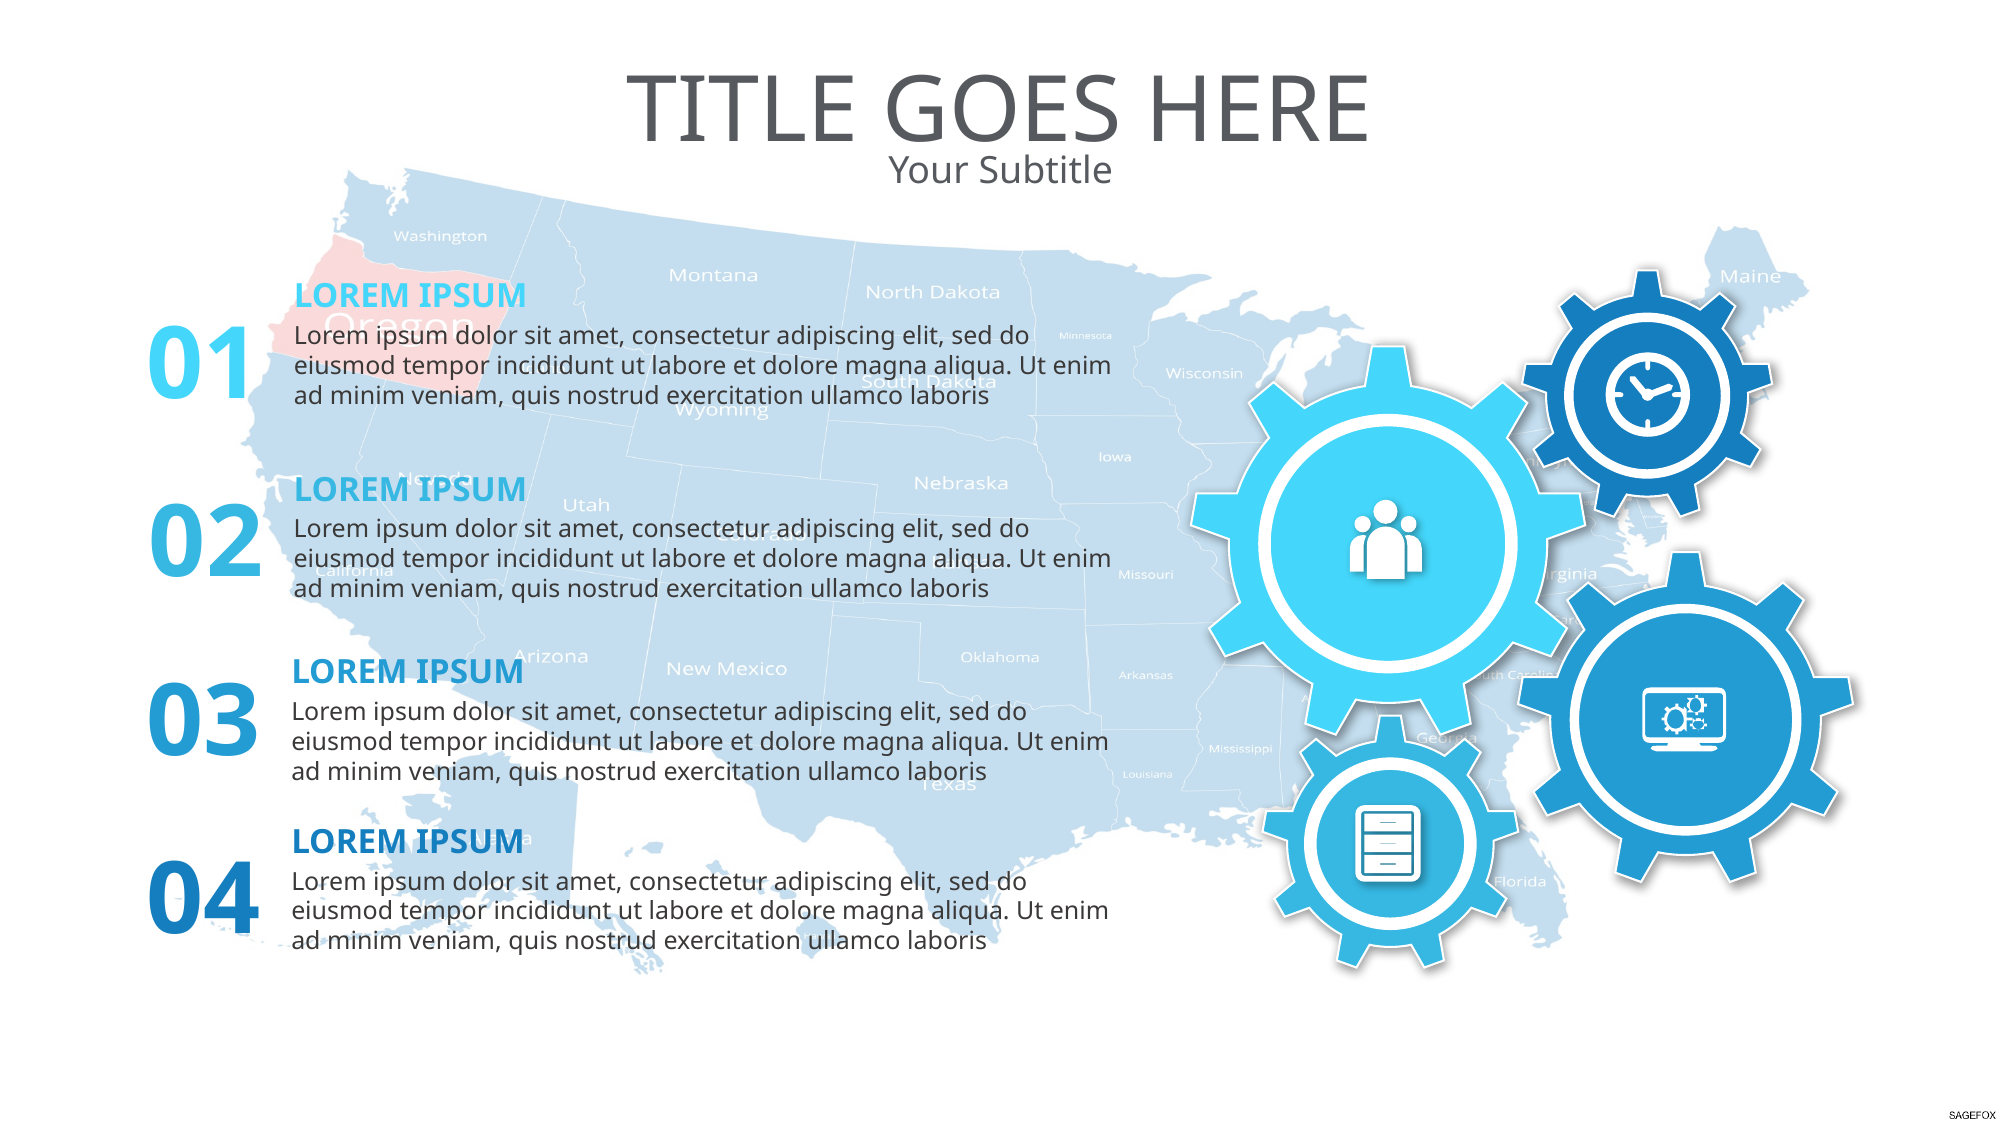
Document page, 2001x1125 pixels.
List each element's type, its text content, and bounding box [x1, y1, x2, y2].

text_box 02 [148, 476, 264, 597]
text_box 01 [146, 298, 262, 419]
text_box 04 [146, 833, 262, 954]
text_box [1261, 714, 1520, 973]
text_box LOREM IPSUM Lorem ipsum dolor sit amet, consectetur adipiscing elit, sed do eiusmod tempor incididunt ut labore et dolore magna aliqua. Ut enim ad minim veniam, quis nostrud exercitation ullamco laboris [276, 812, 1149, 963]
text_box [1642, 687, 1727, 752]
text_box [1605, 352, 1691, 437]
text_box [548, 42, 1452, 199]
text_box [1520, 269, 1774, 522]
text_box LOREM IPSUM Lorem ipsum dolor sit amet, consectetur adipiscing elit, sed do eiusmod tempor incididunt ut labore et dolore magna aliqua. Ut enim ad minim veniam, quis nostrud exercitation ullamco laboris [279, 267, 1152, 417]
picture [1925, 0, 2001, 1125]
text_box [1516, 550, 1855, 889]
text_box LOREM IPSUM Lorem ipsum dolor sit amet, consectetur adipiscing elit, sed do eiusmod tempor incididunt ut labore et dolore magna aliqua. Ut enim ad minim veniam, quis nostrud exercitation ullamco laboris [279, 460, 1151, 611]
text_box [1188, 344, 1588, 743]
text_box 03 [146, 654, 261, 775]
text_box LOREM IPSUM Lorem ipsum dolor sit amet, consectetur adipiscing elit, sed do eiusmod tempor incididunt ut labore et dolore magna aliqua. Ut enim ad minim veniam, quis nostrud exercitation ullamco laboris [276, 643, 1149, 793]
